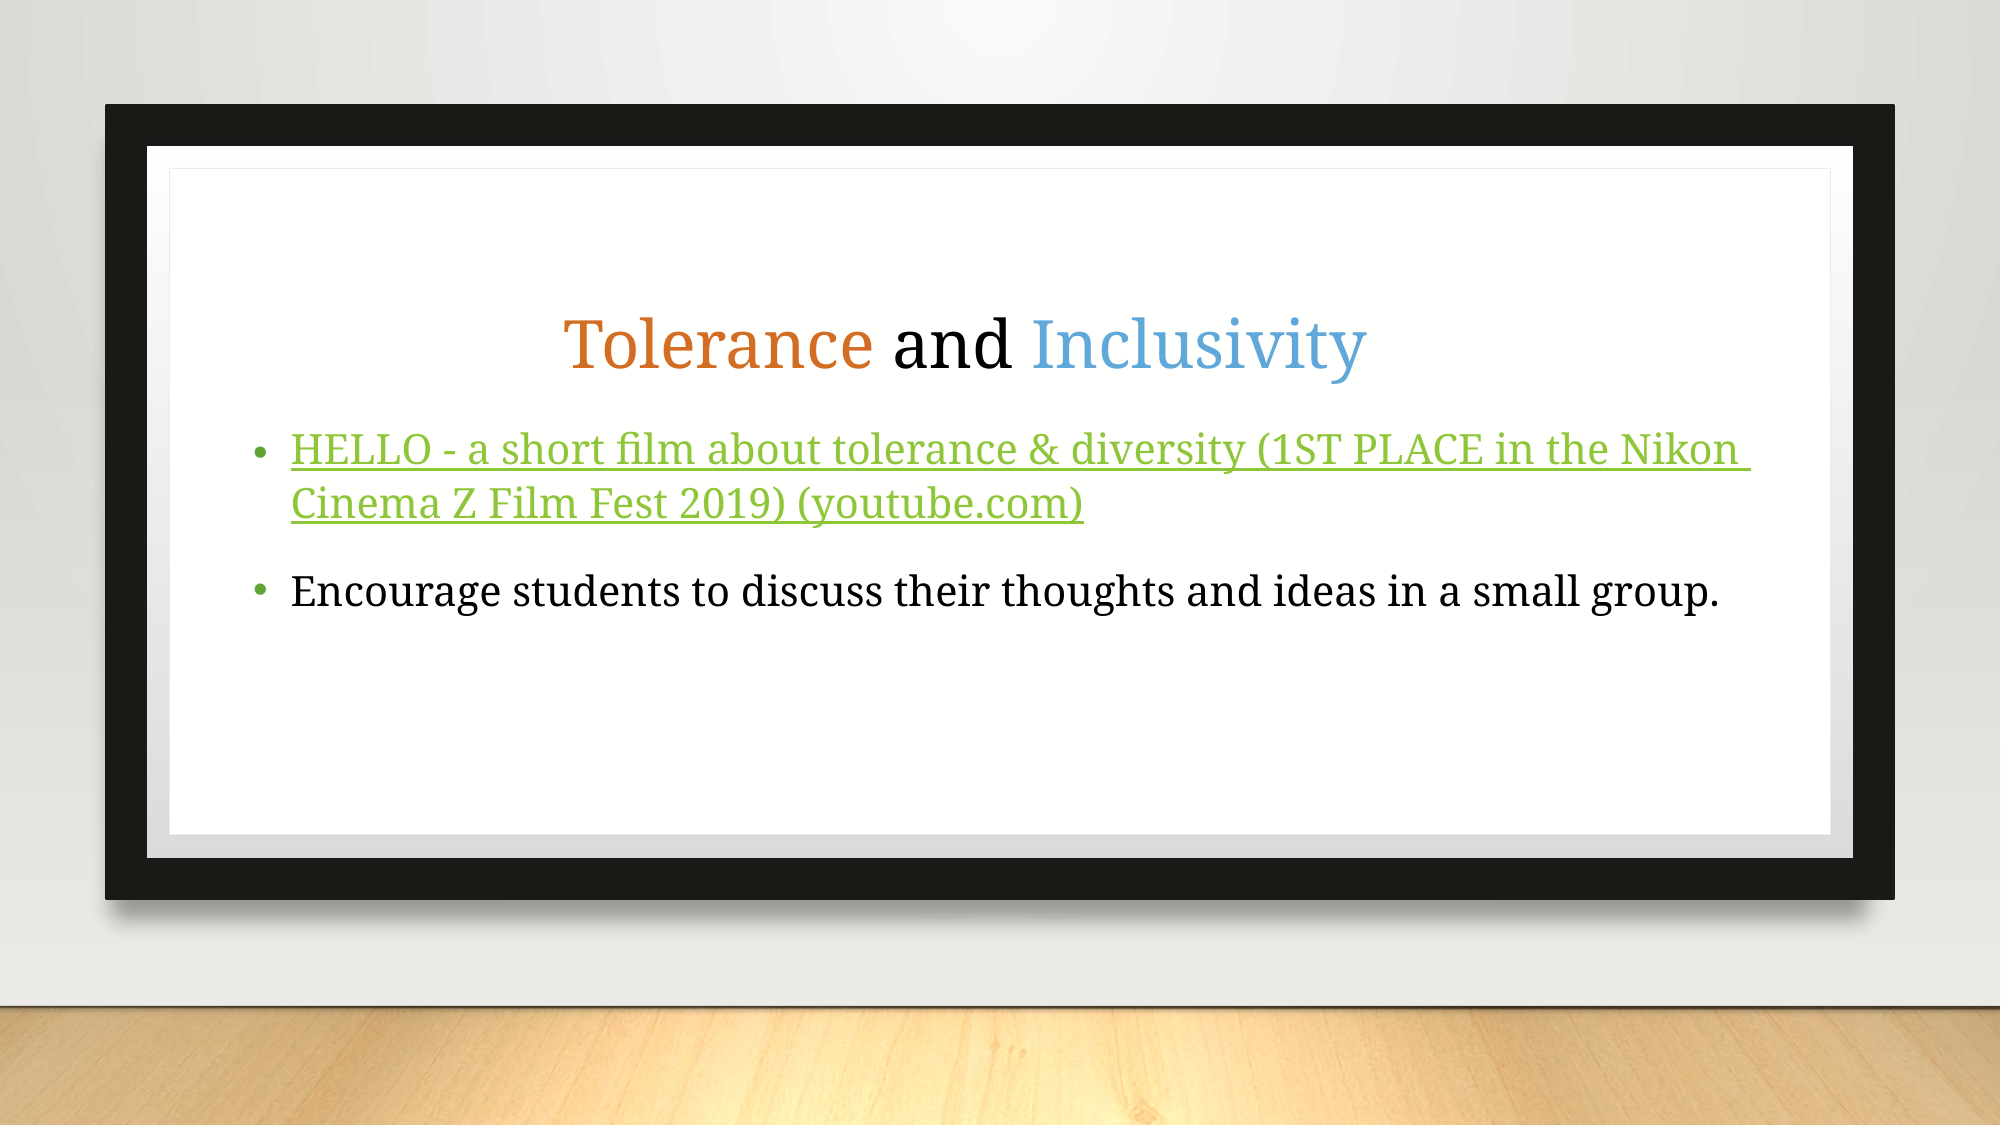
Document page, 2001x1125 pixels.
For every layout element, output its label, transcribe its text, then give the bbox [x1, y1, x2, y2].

text_box [105, 104, 1895, 900]
list HELLO - a short film about tolerance & diversity (1ST PLACE in the Nikon Cinema Z Film Fest 2019) (youtube.com) Encourage students to discuss their thoughts and ideas in a small group. [238, 404, 1781, 799]
text_box [168, 168, 1831, 836]
title Tolerance and Inclusivity [238, 225, 1781, 391]
picture [0, 1006, 2000, 1125]
text_box [0, 0, 2000, 330]
text_box [0, 330, 2000, 1006]
text_box [142, 141, 1858, 863]
